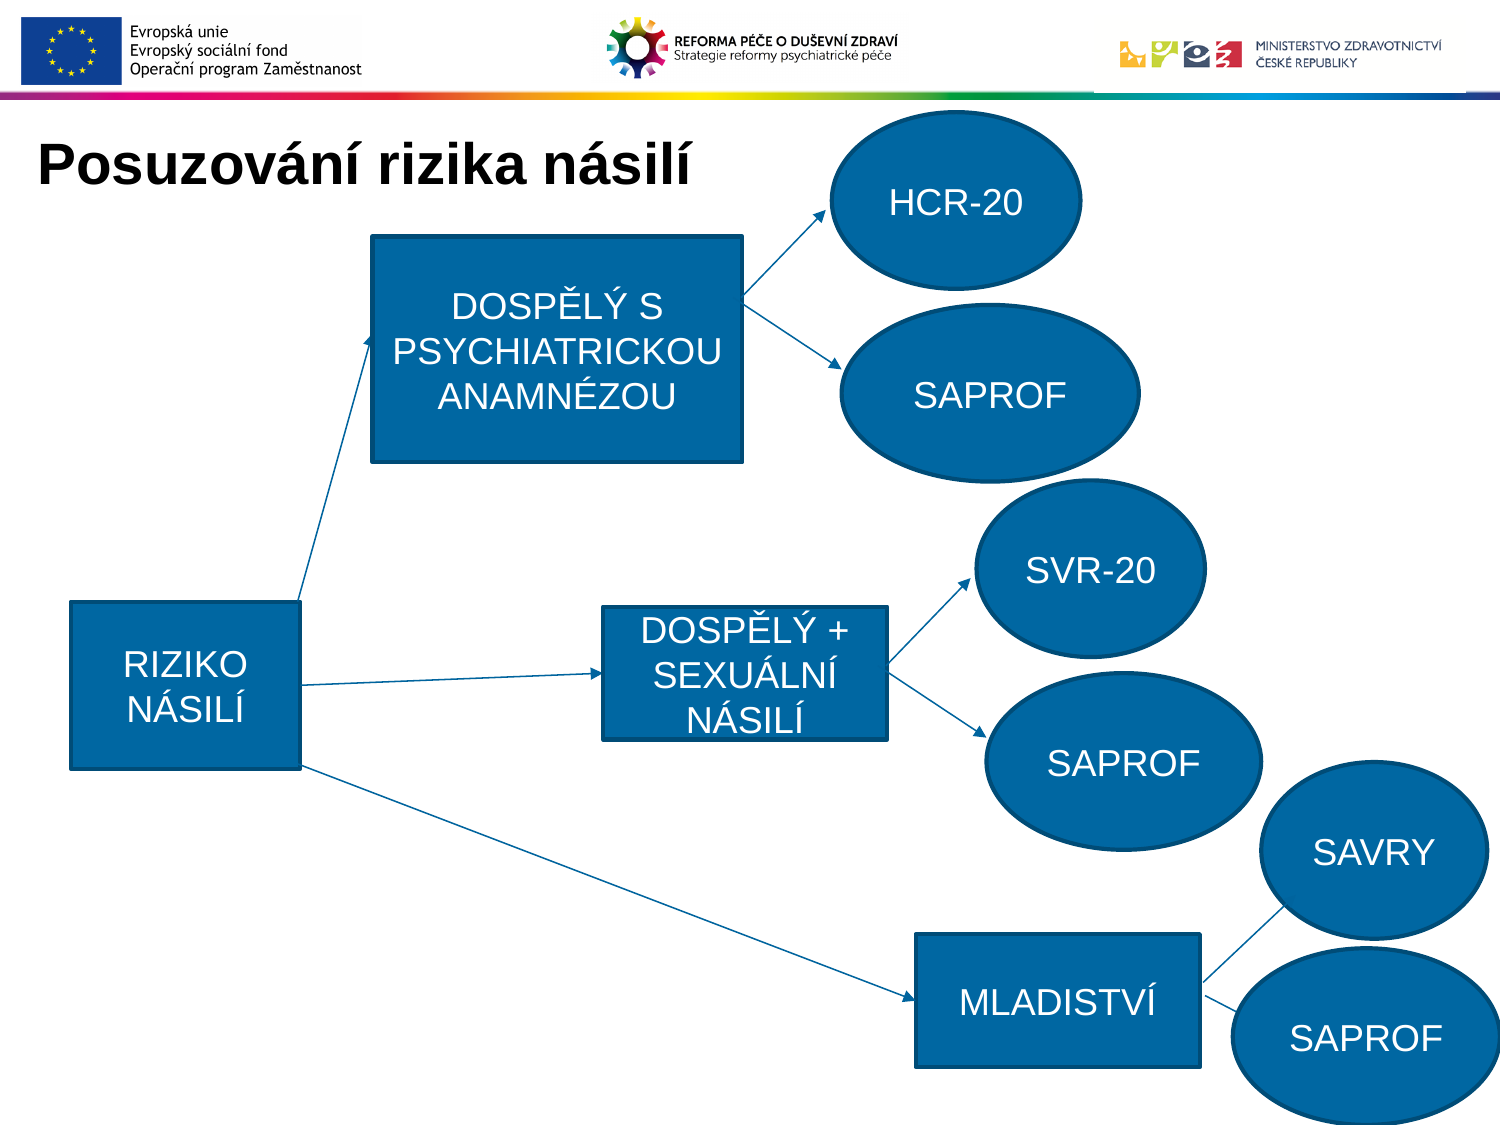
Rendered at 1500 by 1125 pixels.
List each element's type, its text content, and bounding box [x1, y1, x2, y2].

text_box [740, 209, 826, 295]
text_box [1204, 995, 1323, 1057]
text_box DOSPĚLÝ + SEXUÁLNÍ NÁSILÍ [601, 605, 880, 742]
title Posuzování rizika násilí [22, 112, 784, 210]
picture [19, 15, 362, 87]
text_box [1202, 894, 1297, 983]
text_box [885, 577, 971, 664]
text_box SVR-20 [974, 478, 1208, 660]
text_box MLADISTVÍ [914, 932, 1202, 1069]
picture [591, 12, 909, 83]
text_box DOSPĚLÝ S PSYCHIATRICKOU ANAMNÉZOU [370, 234, 744, 464]
text_box SAVRY [1259, 759, 1490, 941]
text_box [297, 333, 373, 602]
text_box HCR-20 [829, 110, 1083, 291]
text_box RIZIKO NÁSILÍ [69, 600, 302, 771]
text_box SAPROF [1237, 946, 1500, 1125]
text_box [877, 665, 987, 738]
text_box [297, 763, 916, 1002]
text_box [300, 672, 604, 686]
text_box SAPROF [984, 671, 1264, 852]
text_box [732, 297, 842, 370]
picture [0, 15, 1500, 100]
text_box SAPROF [839, 302, 1141, 484]
